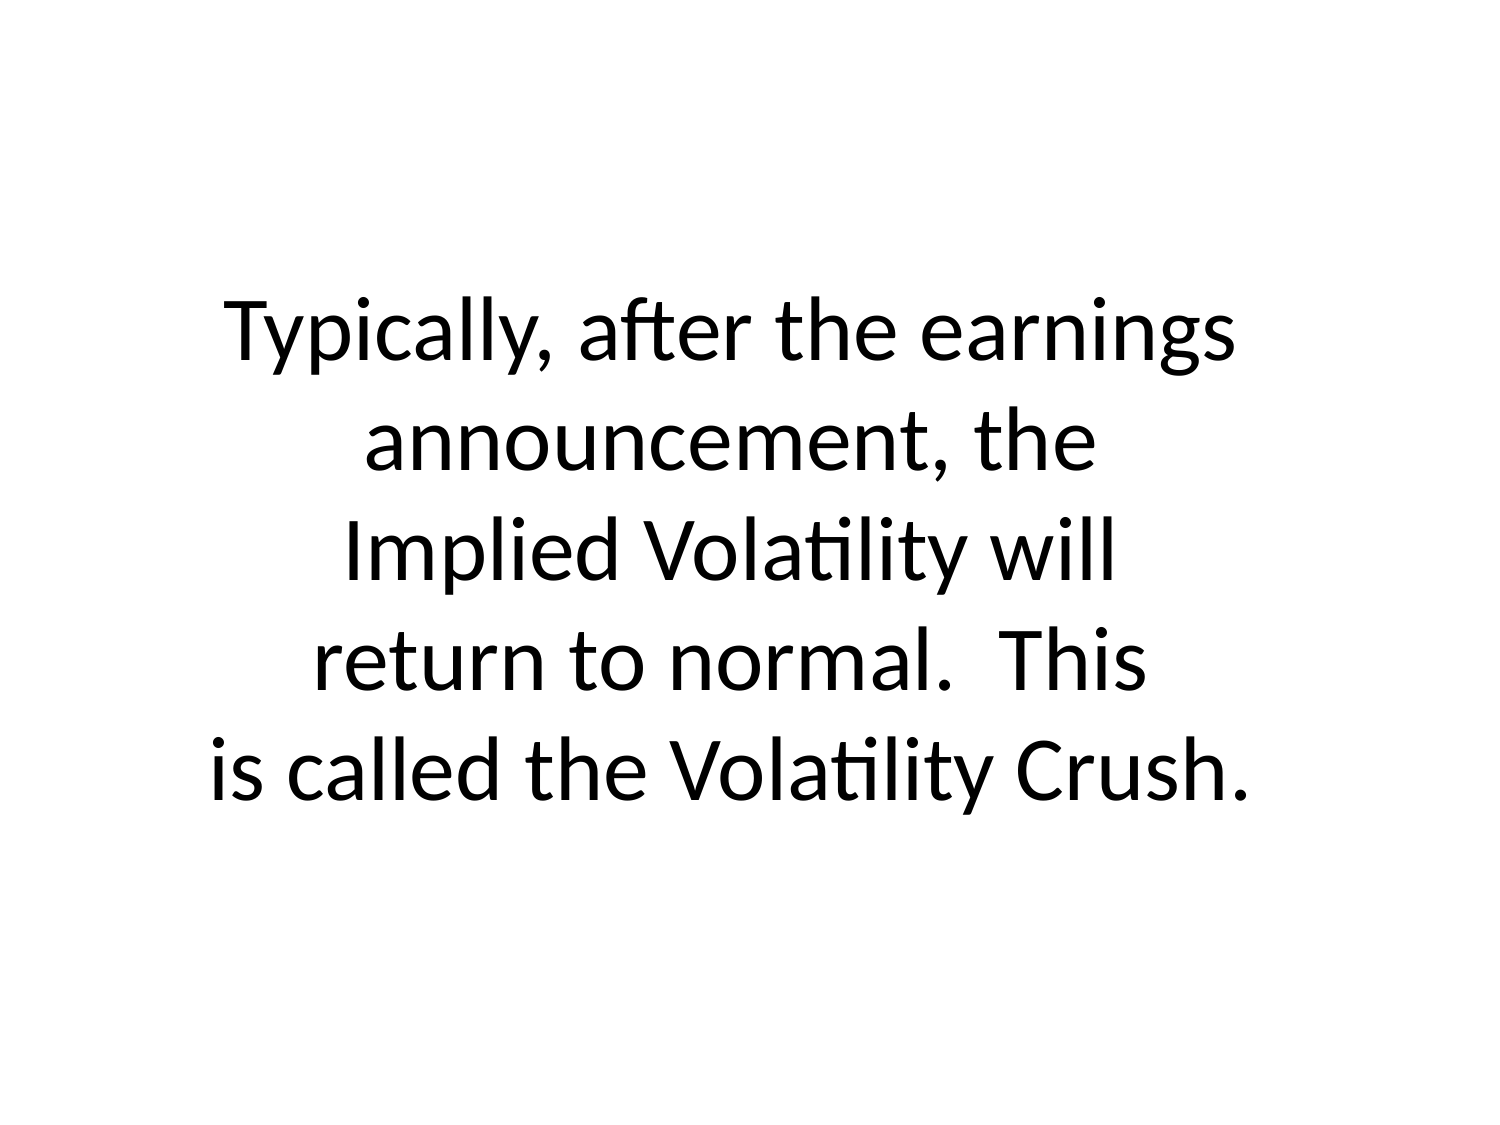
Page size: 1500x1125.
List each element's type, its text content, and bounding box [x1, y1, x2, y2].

title Typically, after the earnings announcement, the Implied Volatility will return to normal. This is called the Volatility Crush. [0, 0, 1463, 1088]
